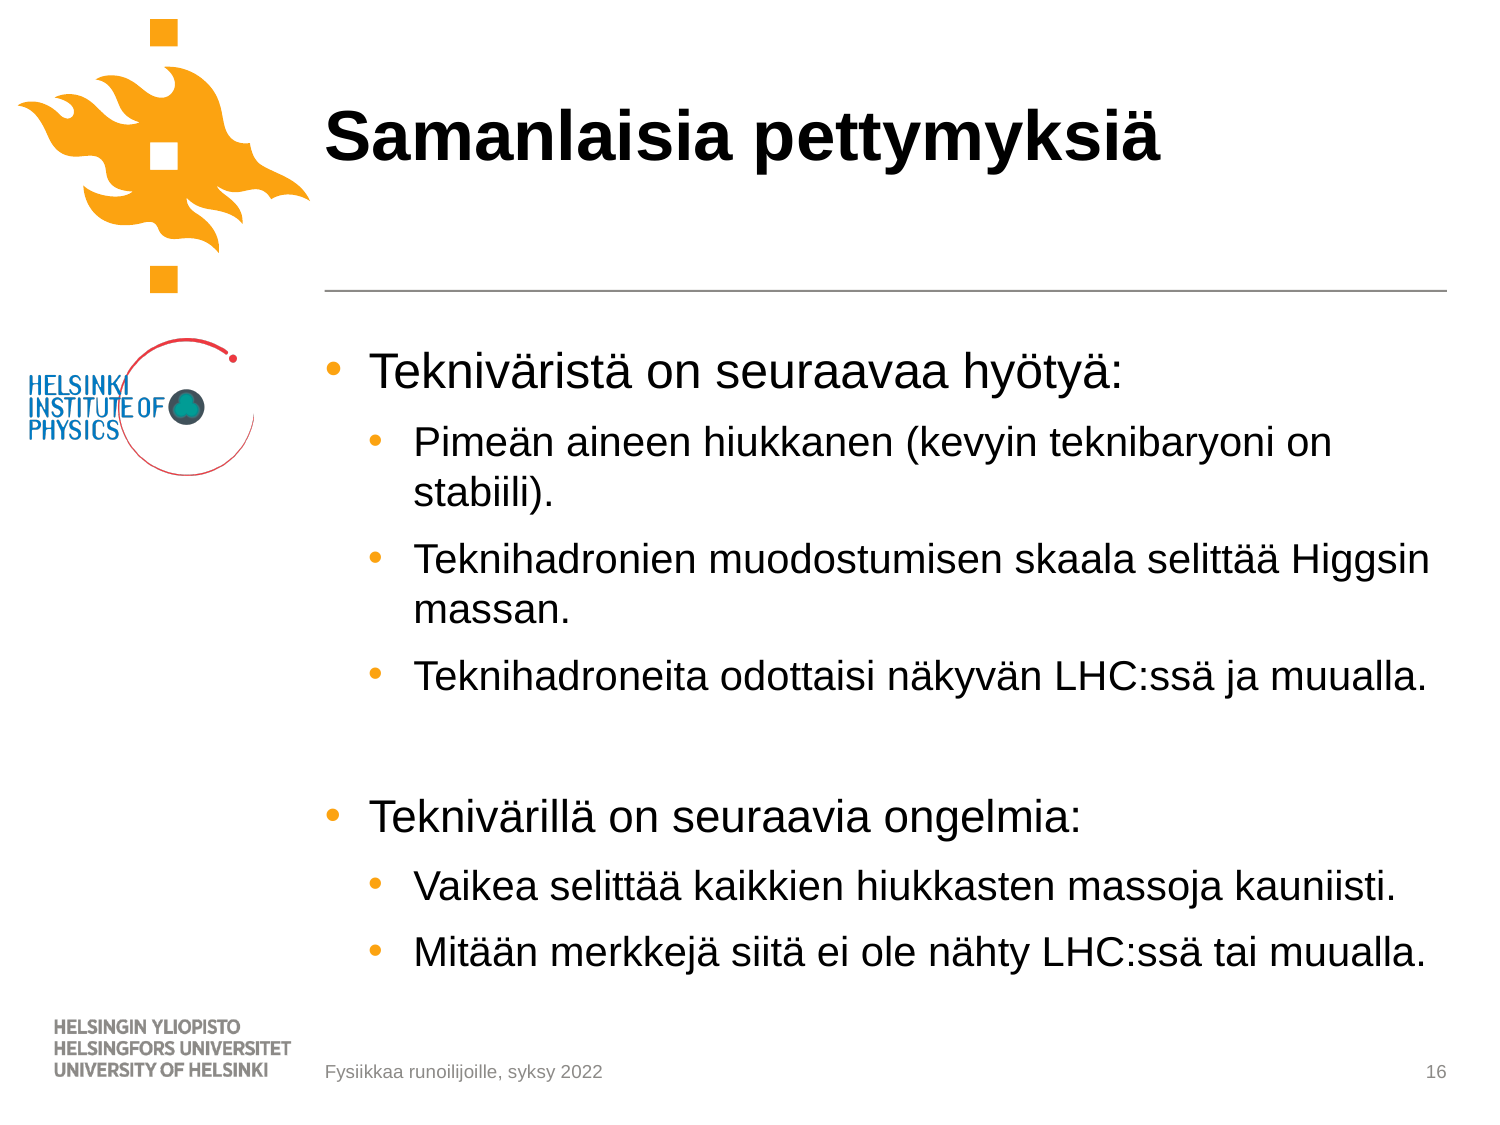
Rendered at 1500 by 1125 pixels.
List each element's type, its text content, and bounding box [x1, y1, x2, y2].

picture [53, 1017, 292, 1079]
slide_number 16 [1376, 1011, 1447, 1083]
title Samanlaisia pettymyksiä [324, 90, 1447, 279]
footer Fysiikkaa runoilijoille, syksy 2022 [324, 1064, 1069, 1083]
list Tekniväristä on seuraavaa hyötyä: Pimeän aineen hiukkanen (kevyin teknibaryoni on stabiili). Teknihadronien muodostumisen skaala selittää Higgsin massan. Teknihadroneita odottaisi näkyvän LHC:ssä ja muualla. Teknivärillä on seuraavia ongelmia: Vaikea selittää kaikkien hiukkasten massoja kauniisti. Mitään merkkejä siitä ei ole nähty LHC:ssä tai muualla. [324, 338, 1453, 1059]
